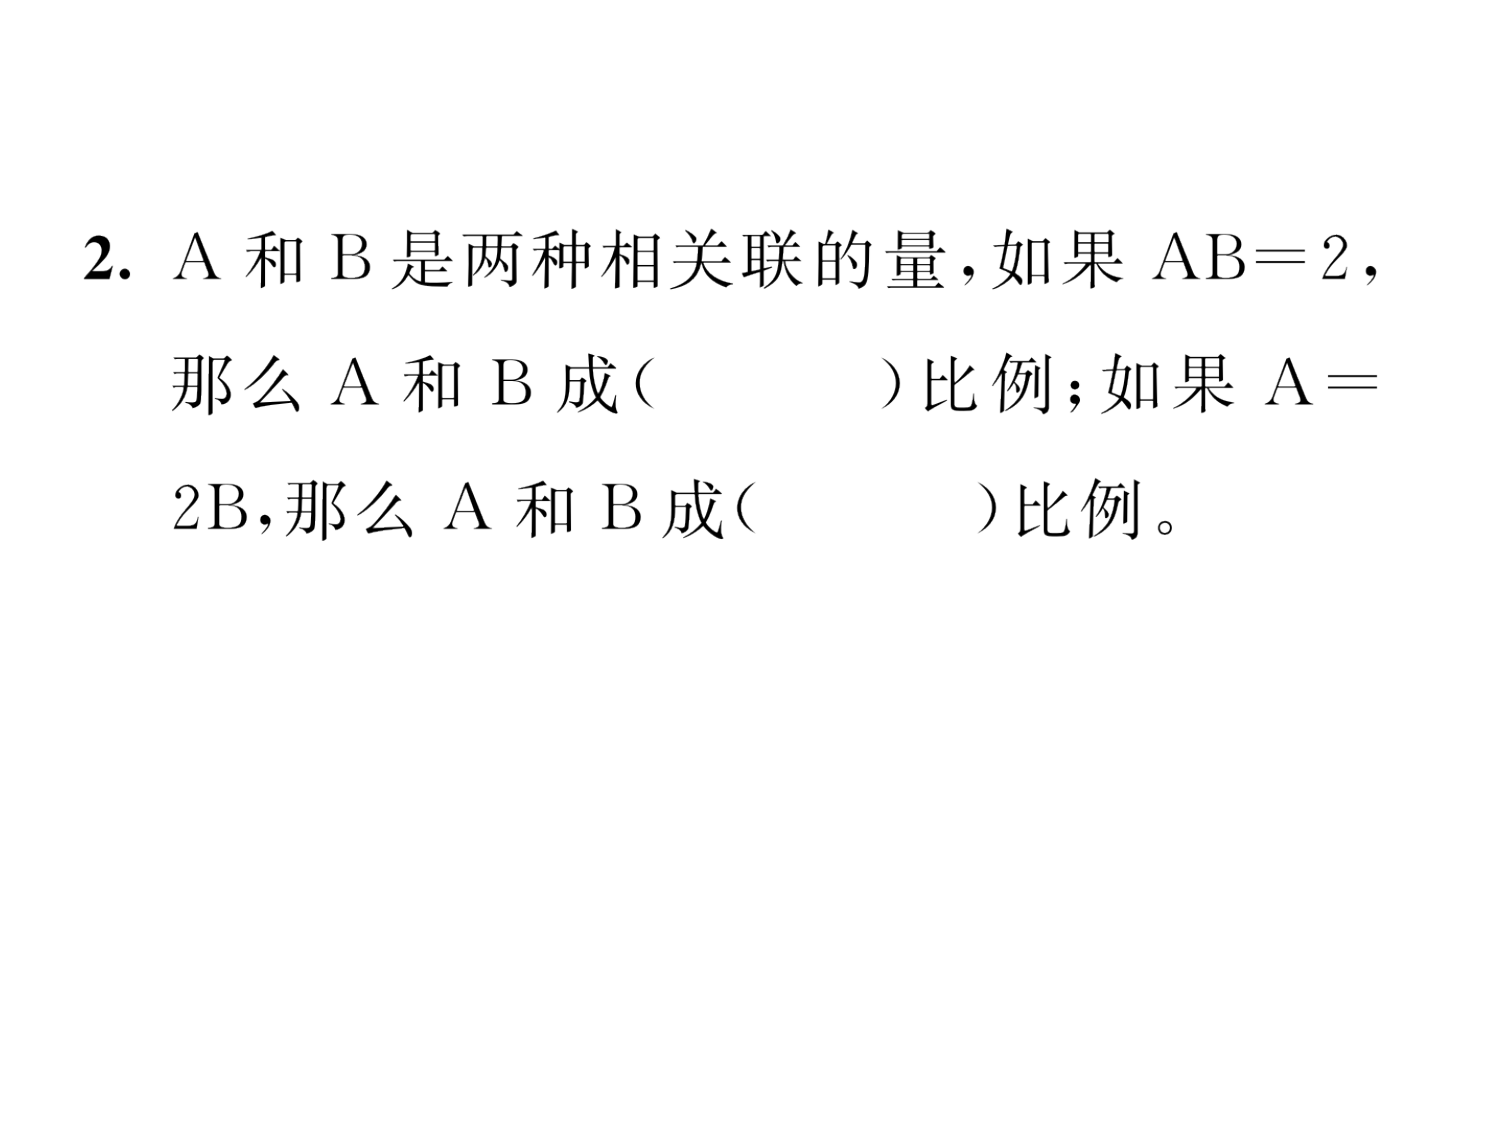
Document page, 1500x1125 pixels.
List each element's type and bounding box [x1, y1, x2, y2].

picture [78, 196, 1496, 563]
